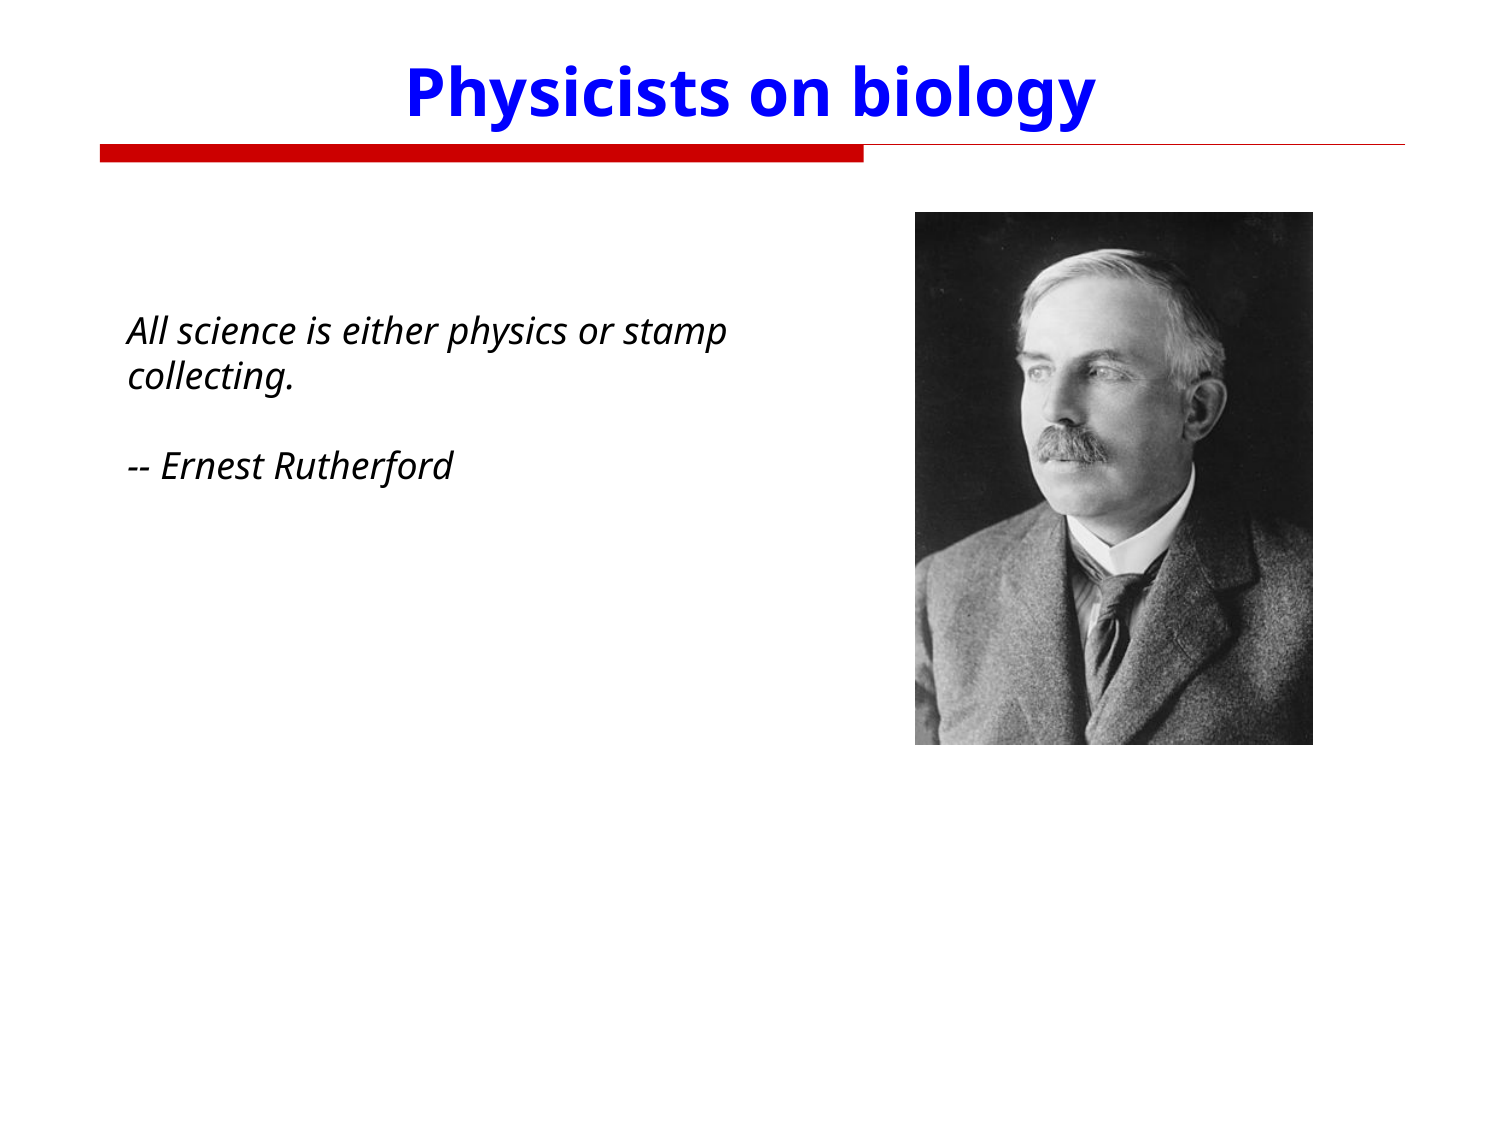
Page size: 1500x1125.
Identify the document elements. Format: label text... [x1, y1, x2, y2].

title Physicists on biology [94, 50, 1407, 138]
text_box All science is either physics or stamp collecting. -- Ernest Rutherford [112, 299, 863, 495]
picture [915, 212, 1313, 746]
